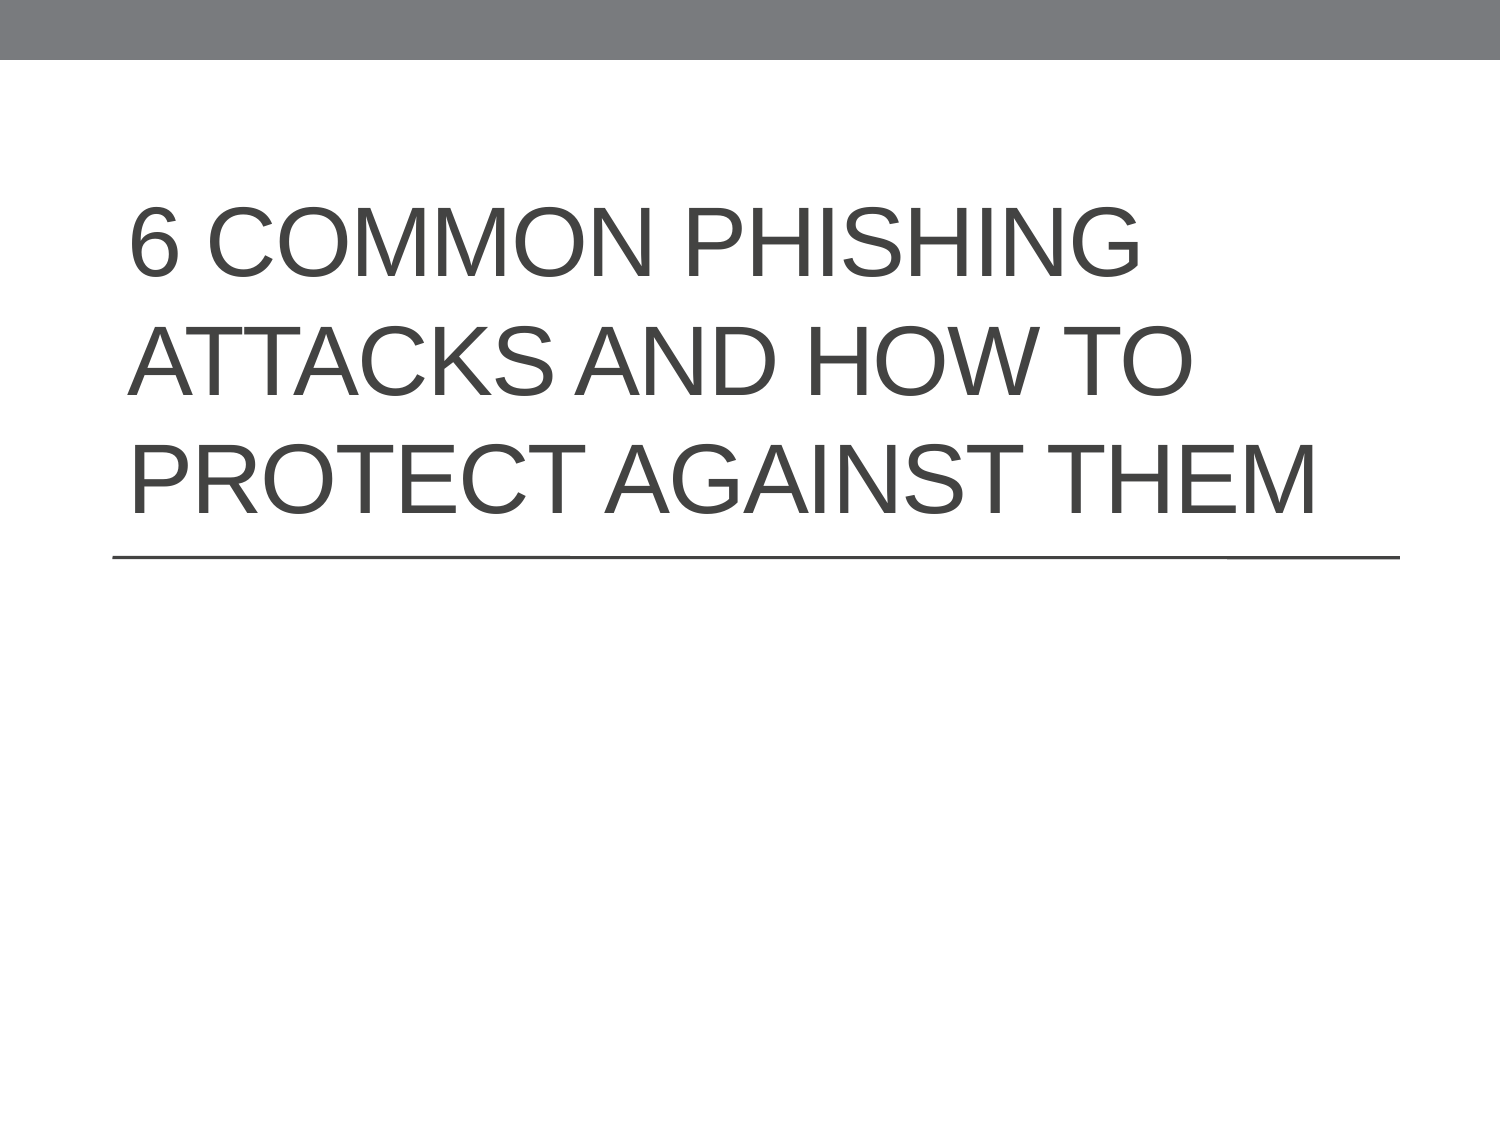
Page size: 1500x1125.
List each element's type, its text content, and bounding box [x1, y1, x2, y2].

title 6 Common Phishing Attacks and How to Protect Against Them [112, 99, 1400, 542]
